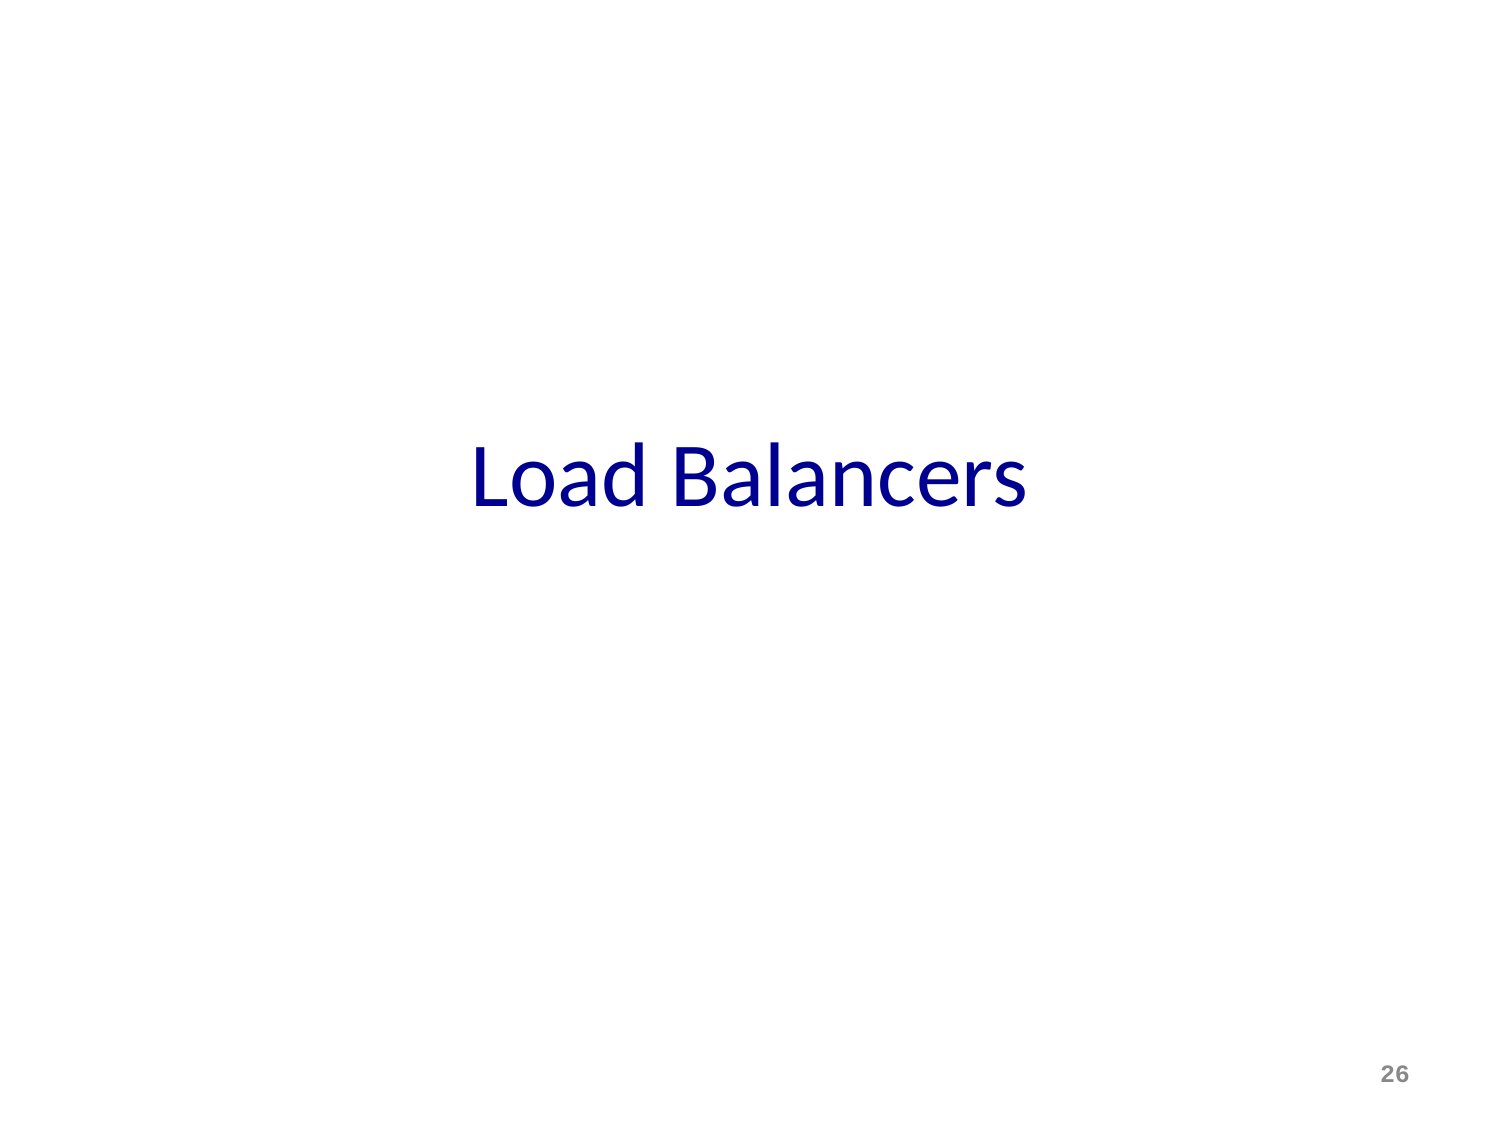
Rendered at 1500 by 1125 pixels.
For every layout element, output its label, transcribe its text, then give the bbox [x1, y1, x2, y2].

slide_number 26 [1074, 1042, 1425, 1103]
title Load Balancers [112, 349, 1388, 591]
